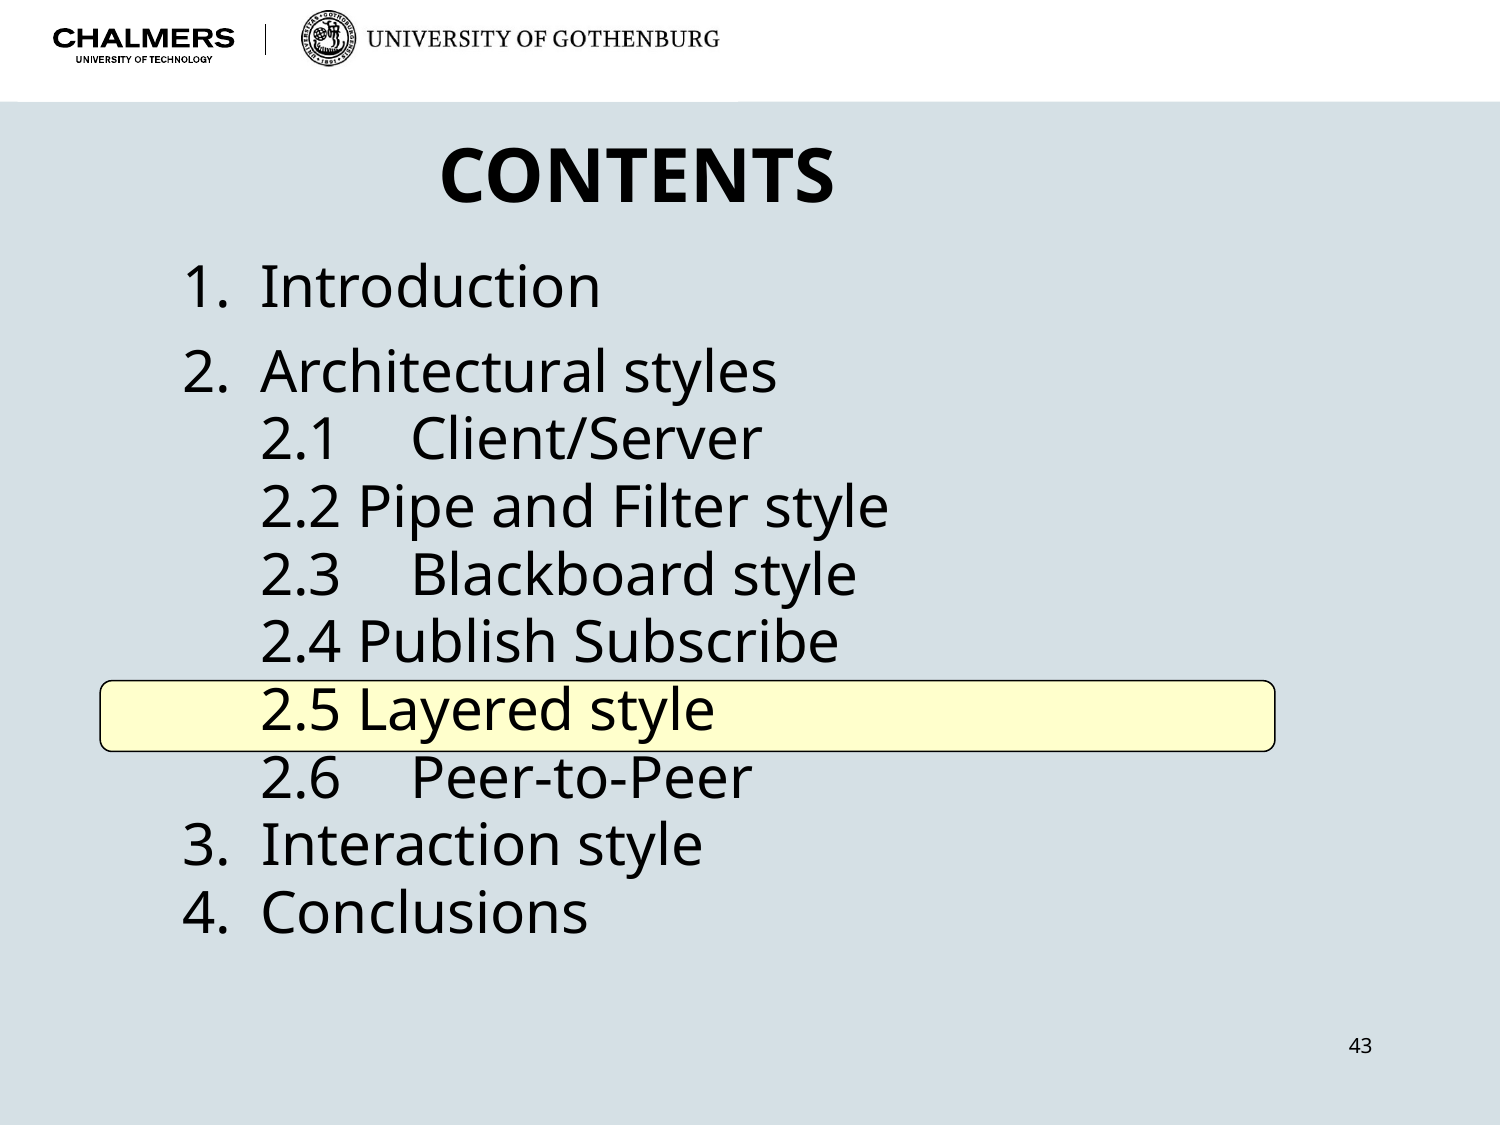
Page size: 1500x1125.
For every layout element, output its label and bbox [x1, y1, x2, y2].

title [0, 125, 1275, 220]
picture [64, 31, 1500, 119]
text_box [100, 254, 1333, 953]
slide_number [1074, 1025, 1388, 1100]
picture [0, 0, 720, 96]
